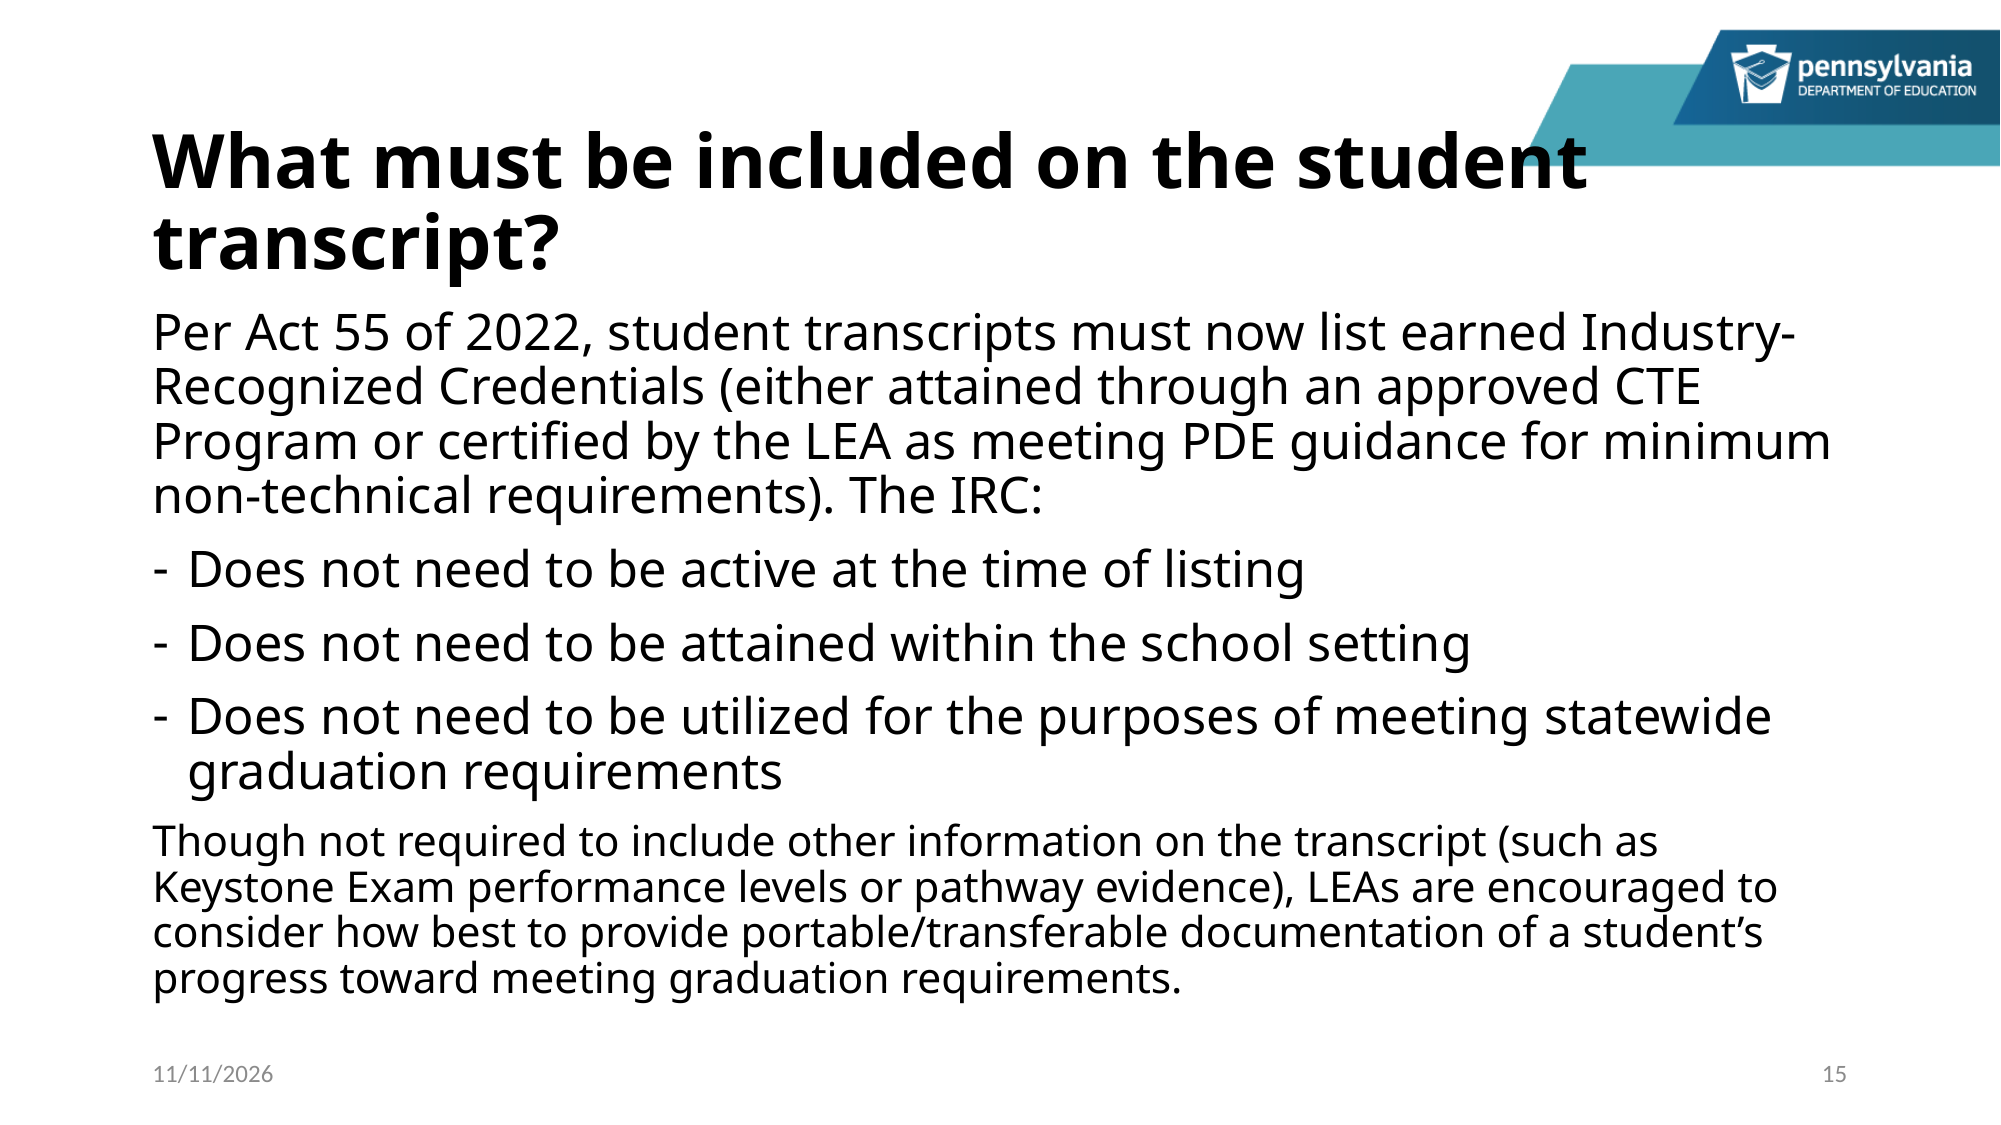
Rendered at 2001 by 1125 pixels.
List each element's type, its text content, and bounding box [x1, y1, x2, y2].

title What must be included on the student transcript? [137, 96, 1863, 299]
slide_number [137, 1042, 588, 1103]
picture [275, 0, 2000, 220]
slide_number 15 [1412, 1042, 1863, 1103]
list Per Act 55 of 2022, student transcripts must now list earned Industry-Recognized Credentials (either attained through an approved CTE Program or certified by the LEA as meeting PDE guidance for minimum non-technical requirements). The IRC: Does not need to be active at the time of listing Does not need to be attained within the school setting Does not need to be utilized for the purposes of meeting statewide graduation requirements Though not required to include other information on the transcript (such as Keystone Exam performance levels or pathway evidence), LEAs are encouraged to consider how best to provide portable/transferable documentation of a student’s progress toward meeting graduation requirements. [137, 299, 1863, 1014]
